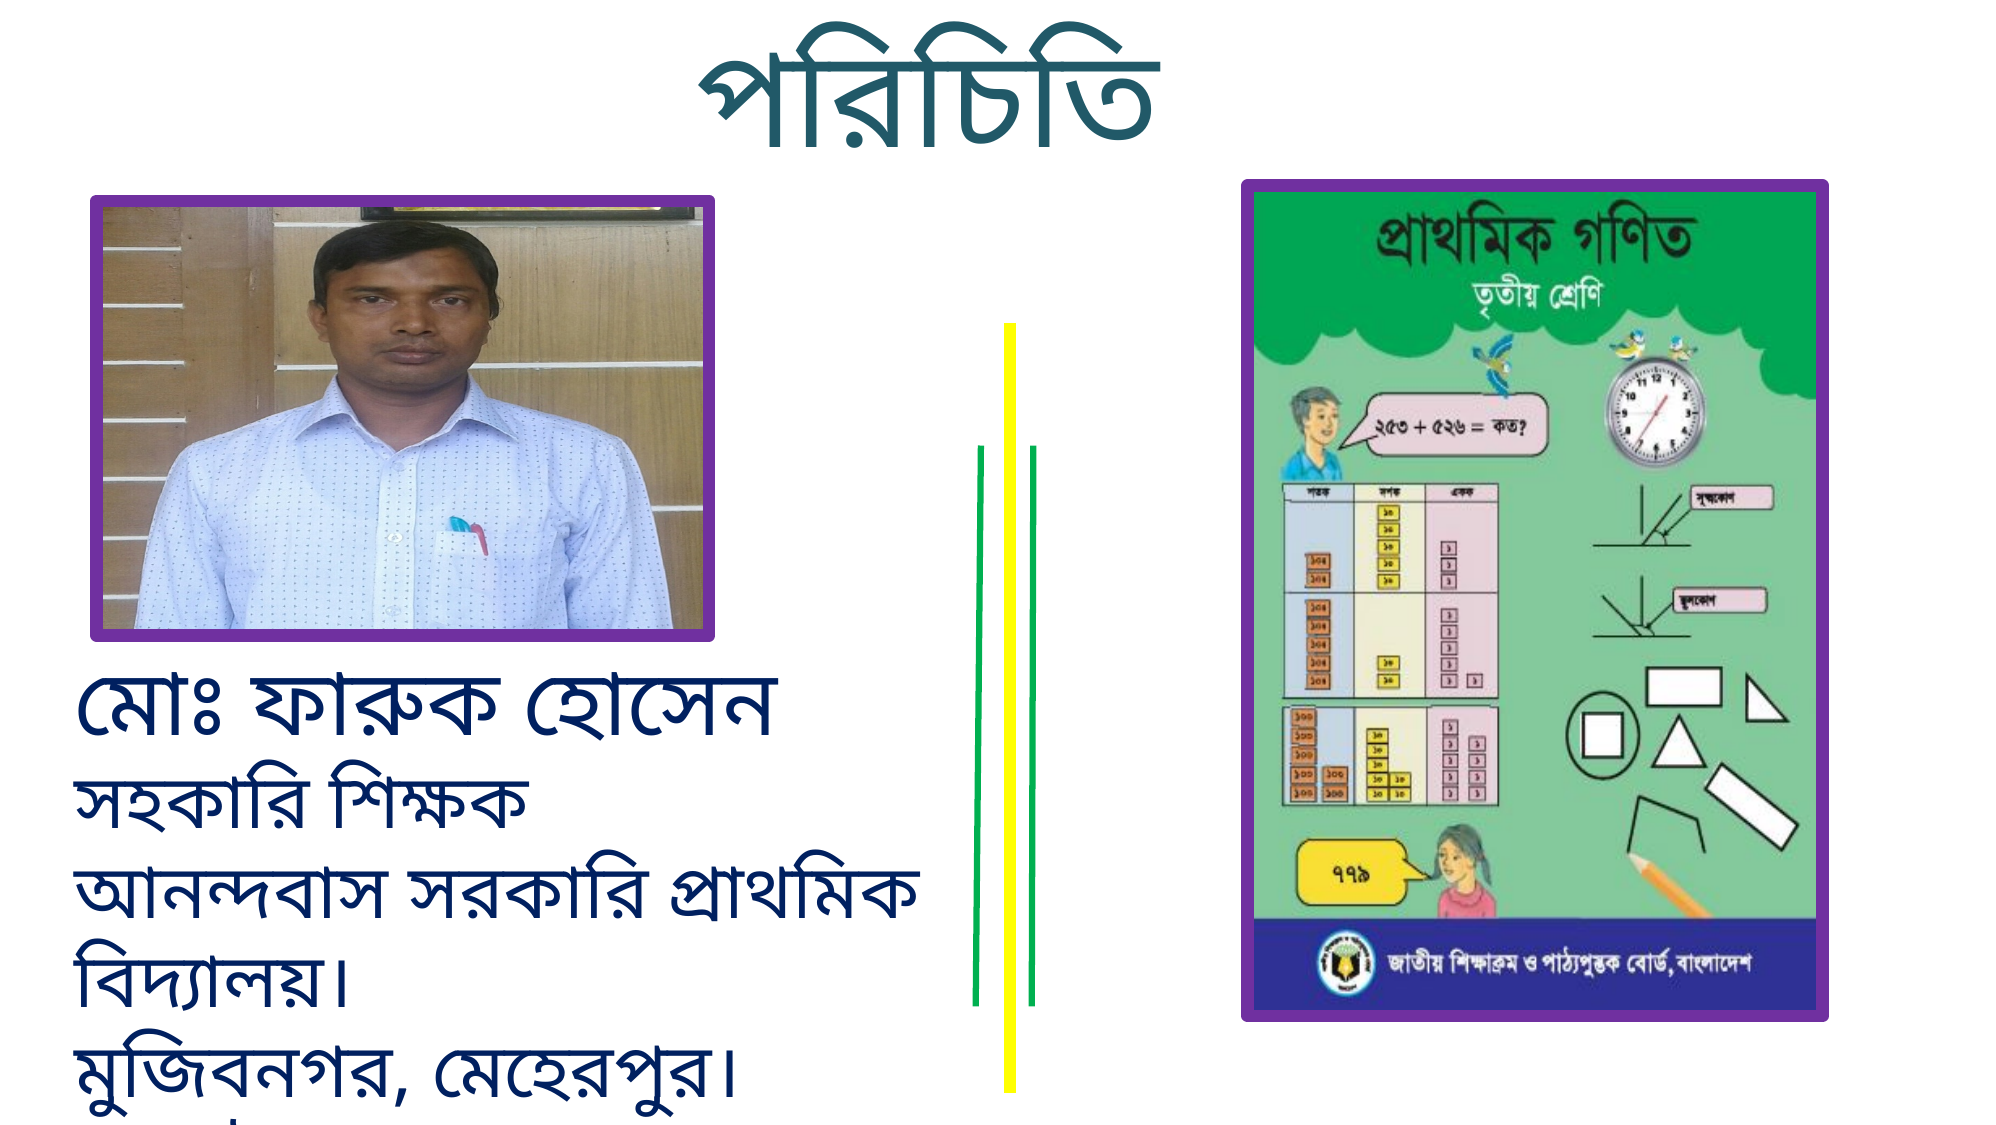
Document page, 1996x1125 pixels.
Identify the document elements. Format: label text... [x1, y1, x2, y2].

text_box মোঃ ফারুক হোসেন সহকারি শিক্ষক আনন্দবাস সরকারি প্রাথমিক বিদ্যালয়। মুজিবনগর, মেহেরপুর। মোবাইল নং-০১৭১৭৪০৬০২৯ [59, 636, 1039, 1125]
picture [102, 206, 704, 630]
picture [1253, 191, 1817, 1010]
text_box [975, 445, 982, 1007]
text_box পরিচিতি [666, 3, 1296, 183]
